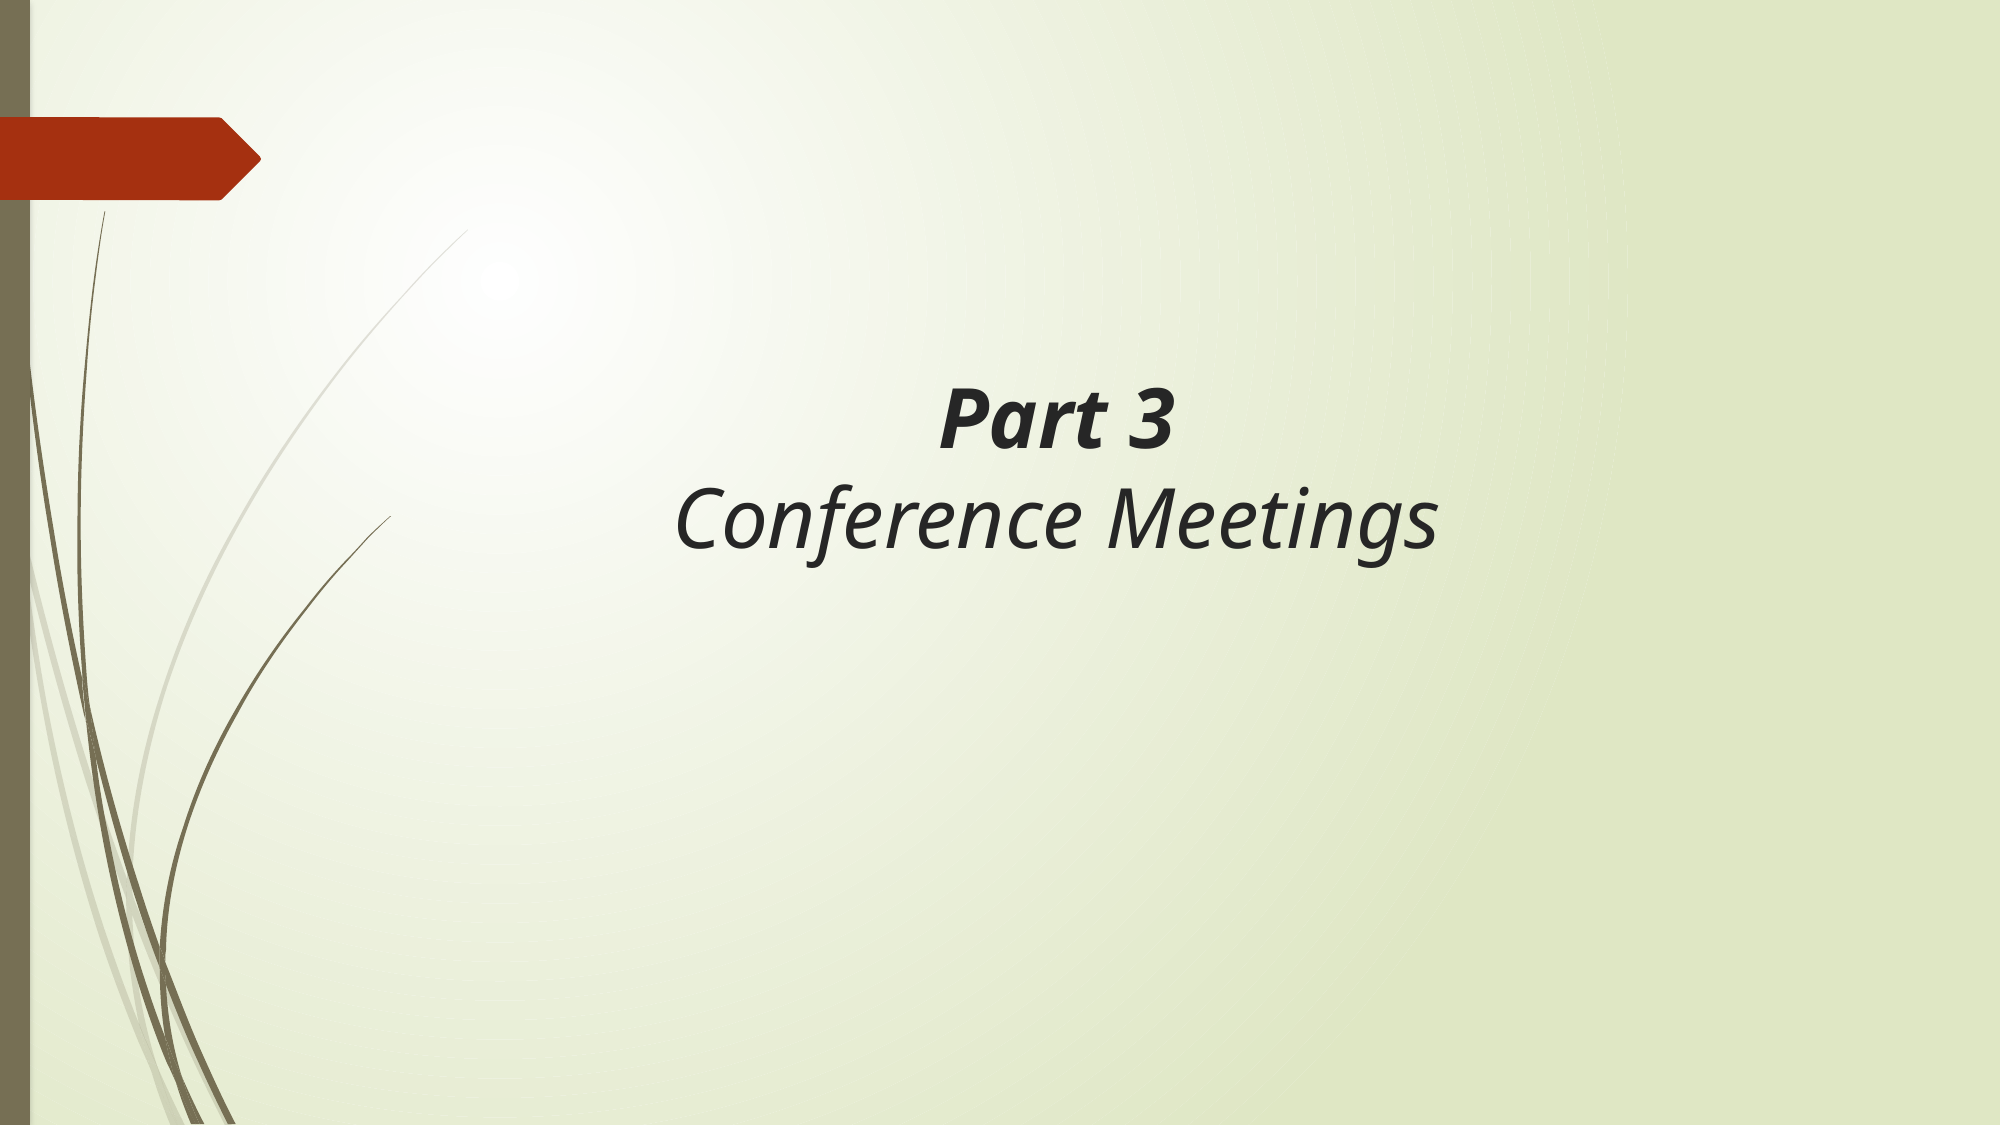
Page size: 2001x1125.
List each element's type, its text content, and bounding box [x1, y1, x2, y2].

title Part 3 Conference Meetings [325, 357, 1788, 728]
